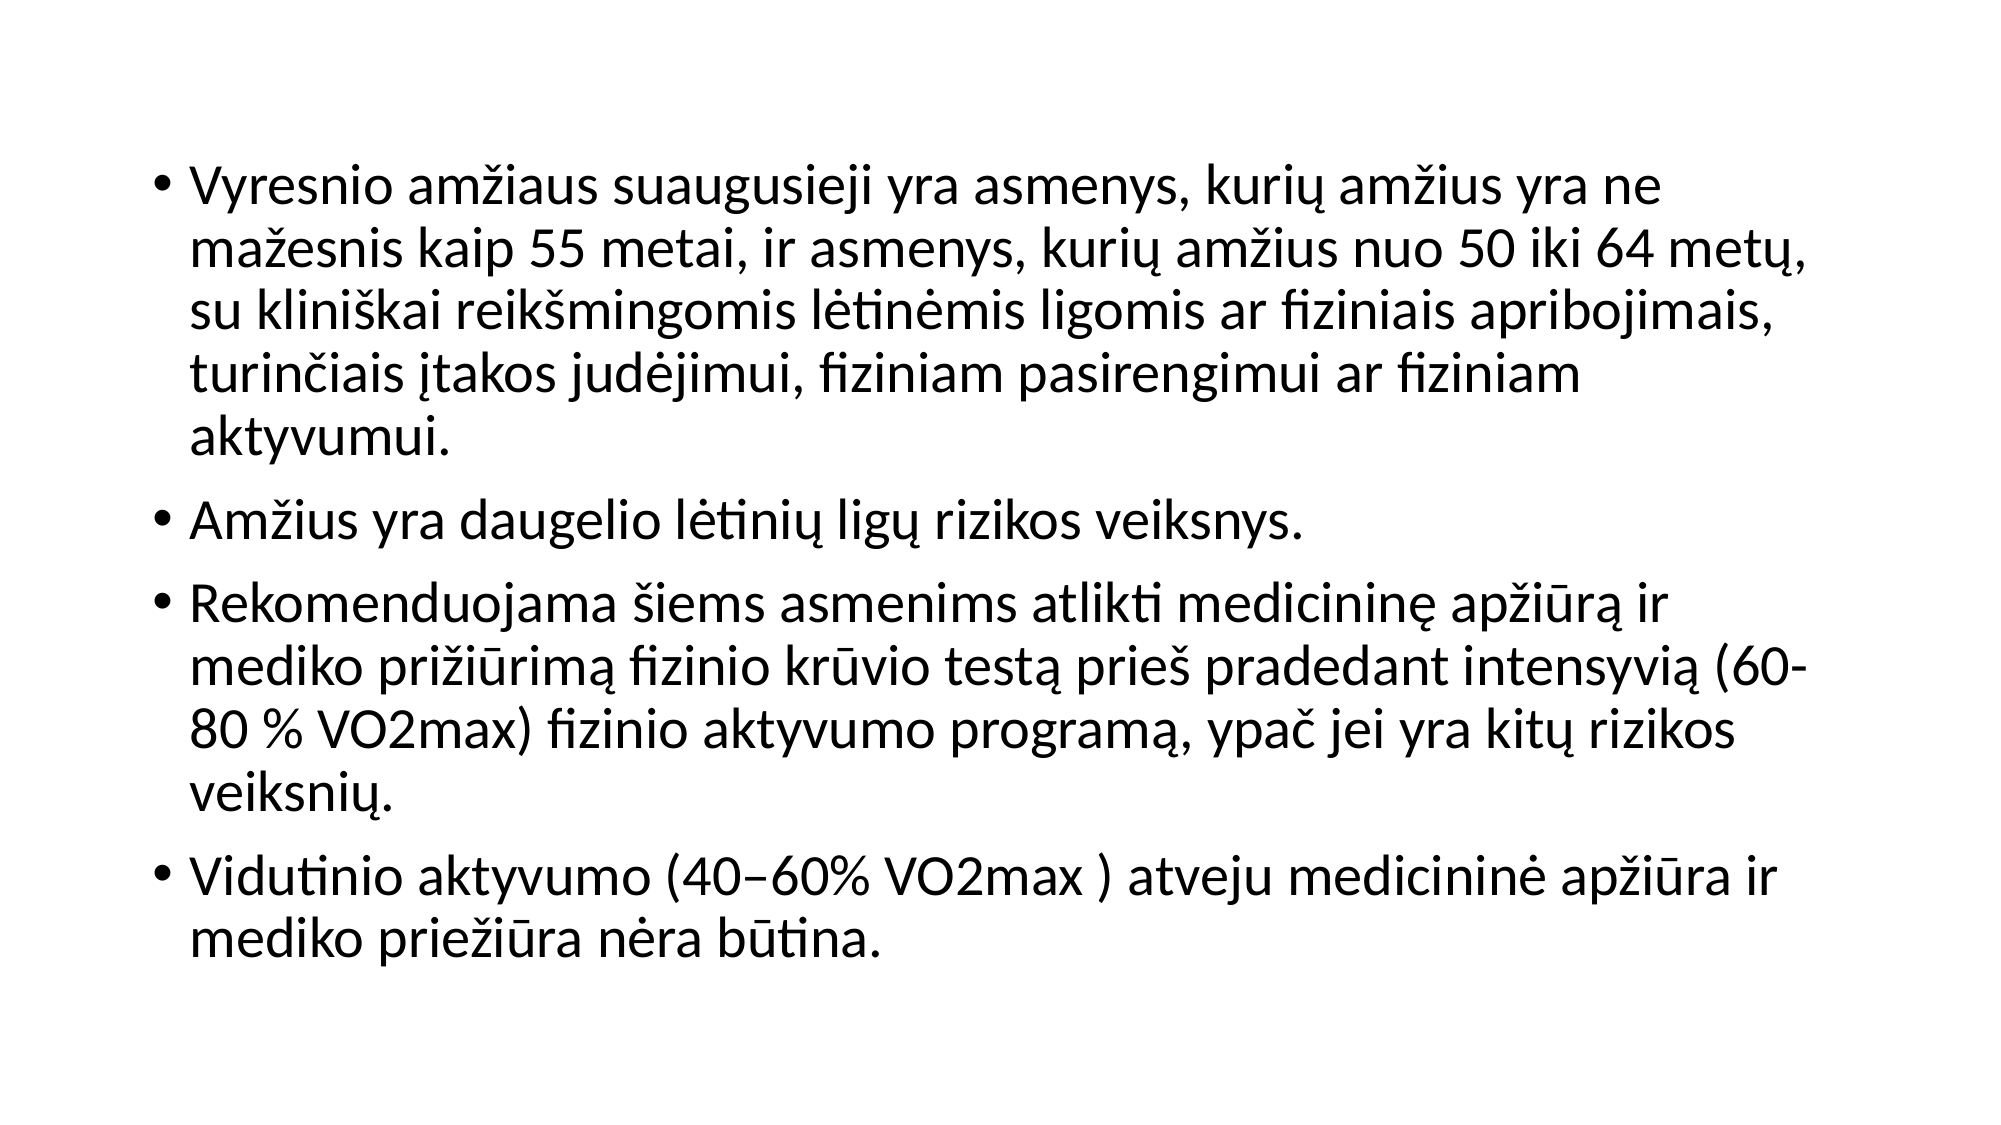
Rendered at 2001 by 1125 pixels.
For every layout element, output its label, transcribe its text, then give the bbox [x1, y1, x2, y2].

list Vyresnio amžiaus suaugusieji yra asmenys, kurių amžius yra ne mažesnis kaip 55 metai, ir asmenys, kurių amžius nuo 50 iki 64 metų, su kliniškai reikšmingomis lėtinėmis ligomis ar fiziniais apribojimais, turinčiais įtakos judėjimui, fiziniam pasirengimui ar fiziniam aktyvumui. Amžius yra daugelio lėtinių ligų rizikos veiksnys. Rekomenduojama šiems asmenims atlikti medicininę apžiūrą ir mediko prižiūrimą fizinio krūvio testą prieš pradedant intensyvią (60-80 % VO2max) fizinio aktyvumo programą, ypač jei yra kitų rizikos veiksnių. Vidutinio aktyvumo (40–60% VO2max ) atveju medicininė apžiūra ir mediko priežiūra nėra būtina. [137, 146, 1863, 1080]
